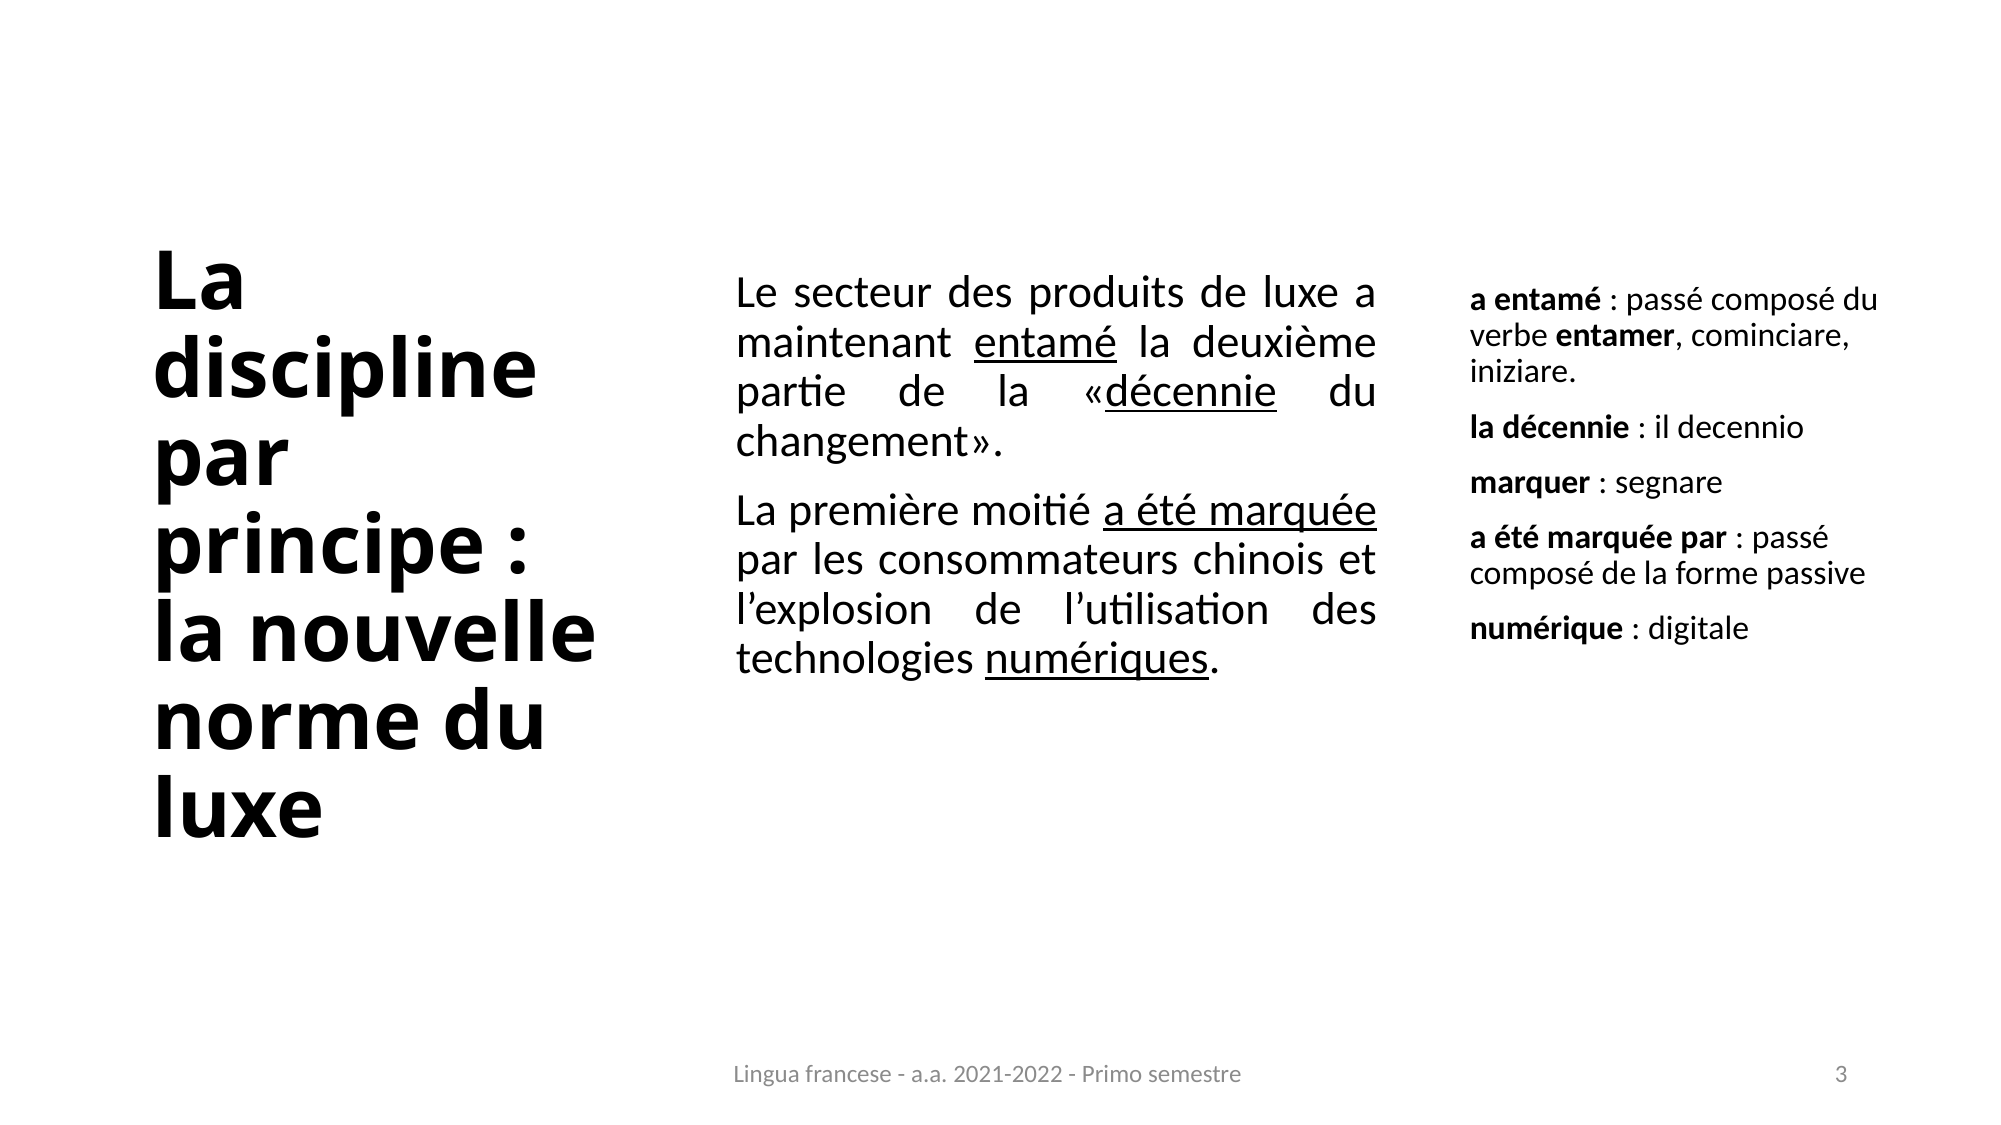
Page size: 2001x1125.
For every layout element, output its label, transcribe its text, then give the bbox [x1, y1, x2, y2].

title La discipline par principe : la nouvelle norme du luxe [137, 231, 613, 948]
slide_number 3 [1509, 1042, 1863, 1103]
list Le secteur des produits de luxe a maintenant entamé la deuxième partie de la «décennie du changement». La première moitié a été marquée par les consommateurs chinois et l’explosion de l’utilisation des technologies numériques. [720, 195, 1393, 736]
list a entamé : passé composé du verbe entamer, cominciare, iniziare. la décennie : il decennio marquer : segnare a été marquée par : passé composé de la forme passive numérique : digitale [1454, 209, 1911, 656]
footer Lingua francese - a.a. 2021-2022 - Primo semestre [718, 1042, 1385, 1103]
